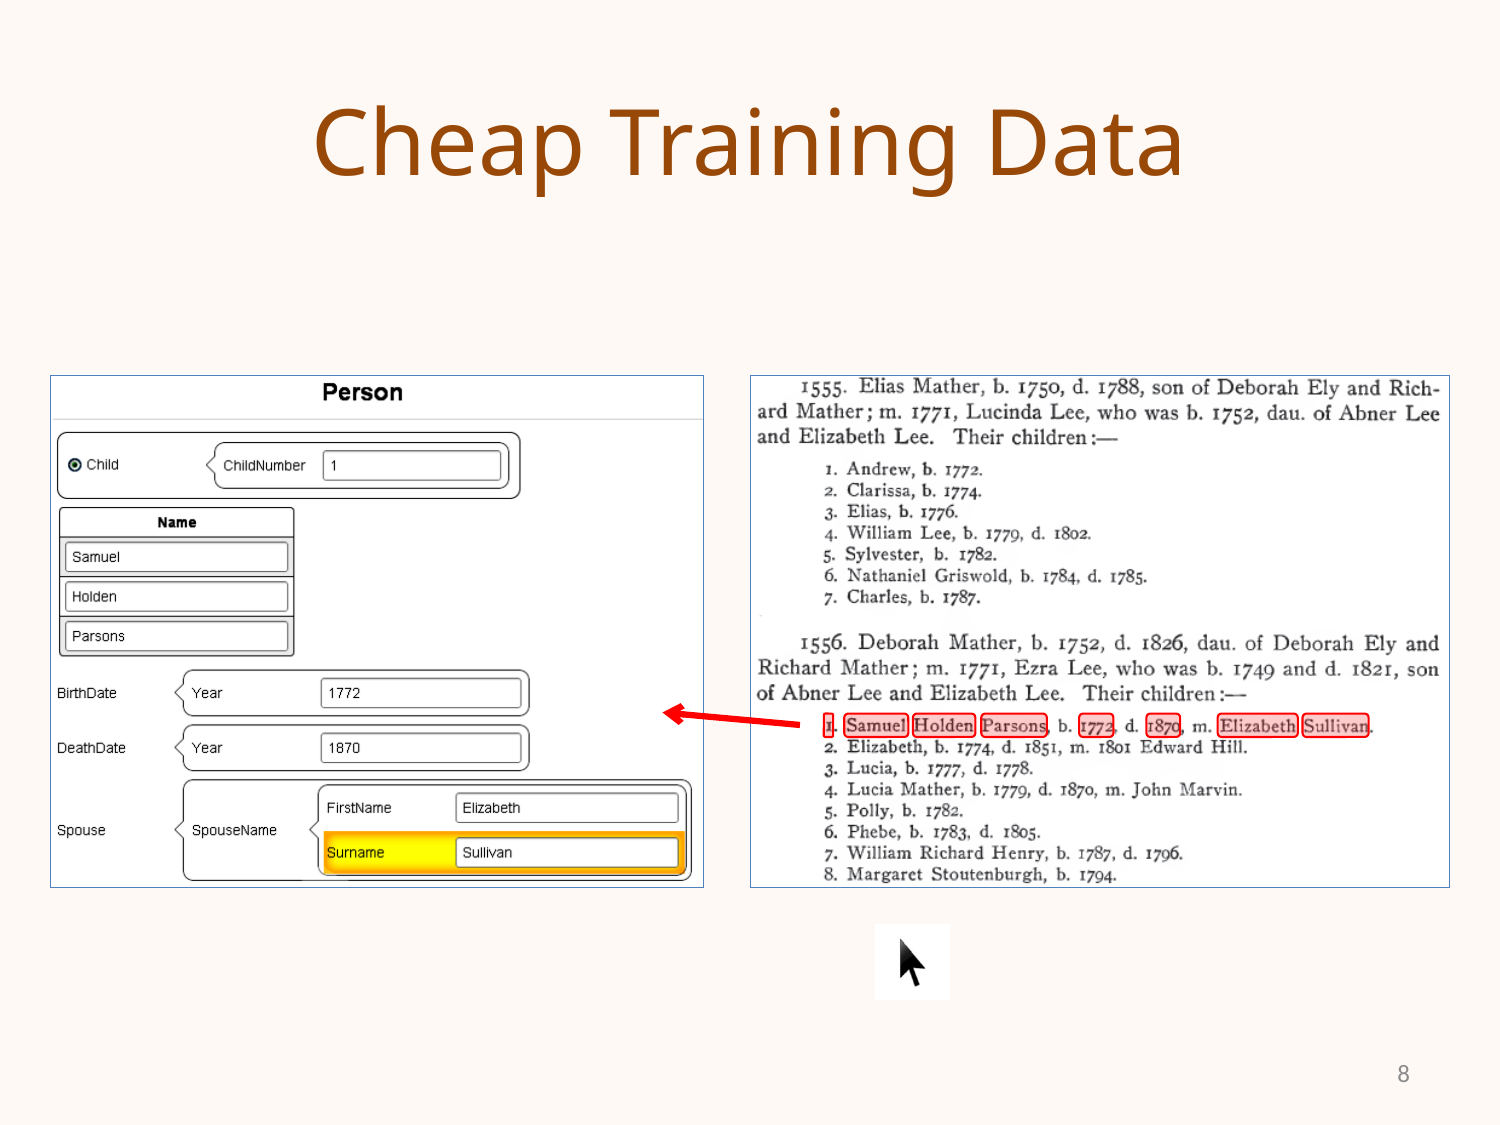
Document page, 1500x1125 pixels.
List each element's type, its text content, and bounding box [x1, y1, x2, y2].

title Cheap Training Data [75, 45, 1425, 233]
picture [749, 374, 1451, 888]
picture [49, 374, 704, 888]
picture [874, 924, 951, 1001]
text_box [662, 712, 801, 726]
slide_number 8 [1074, 1042, 1425, 1103]
